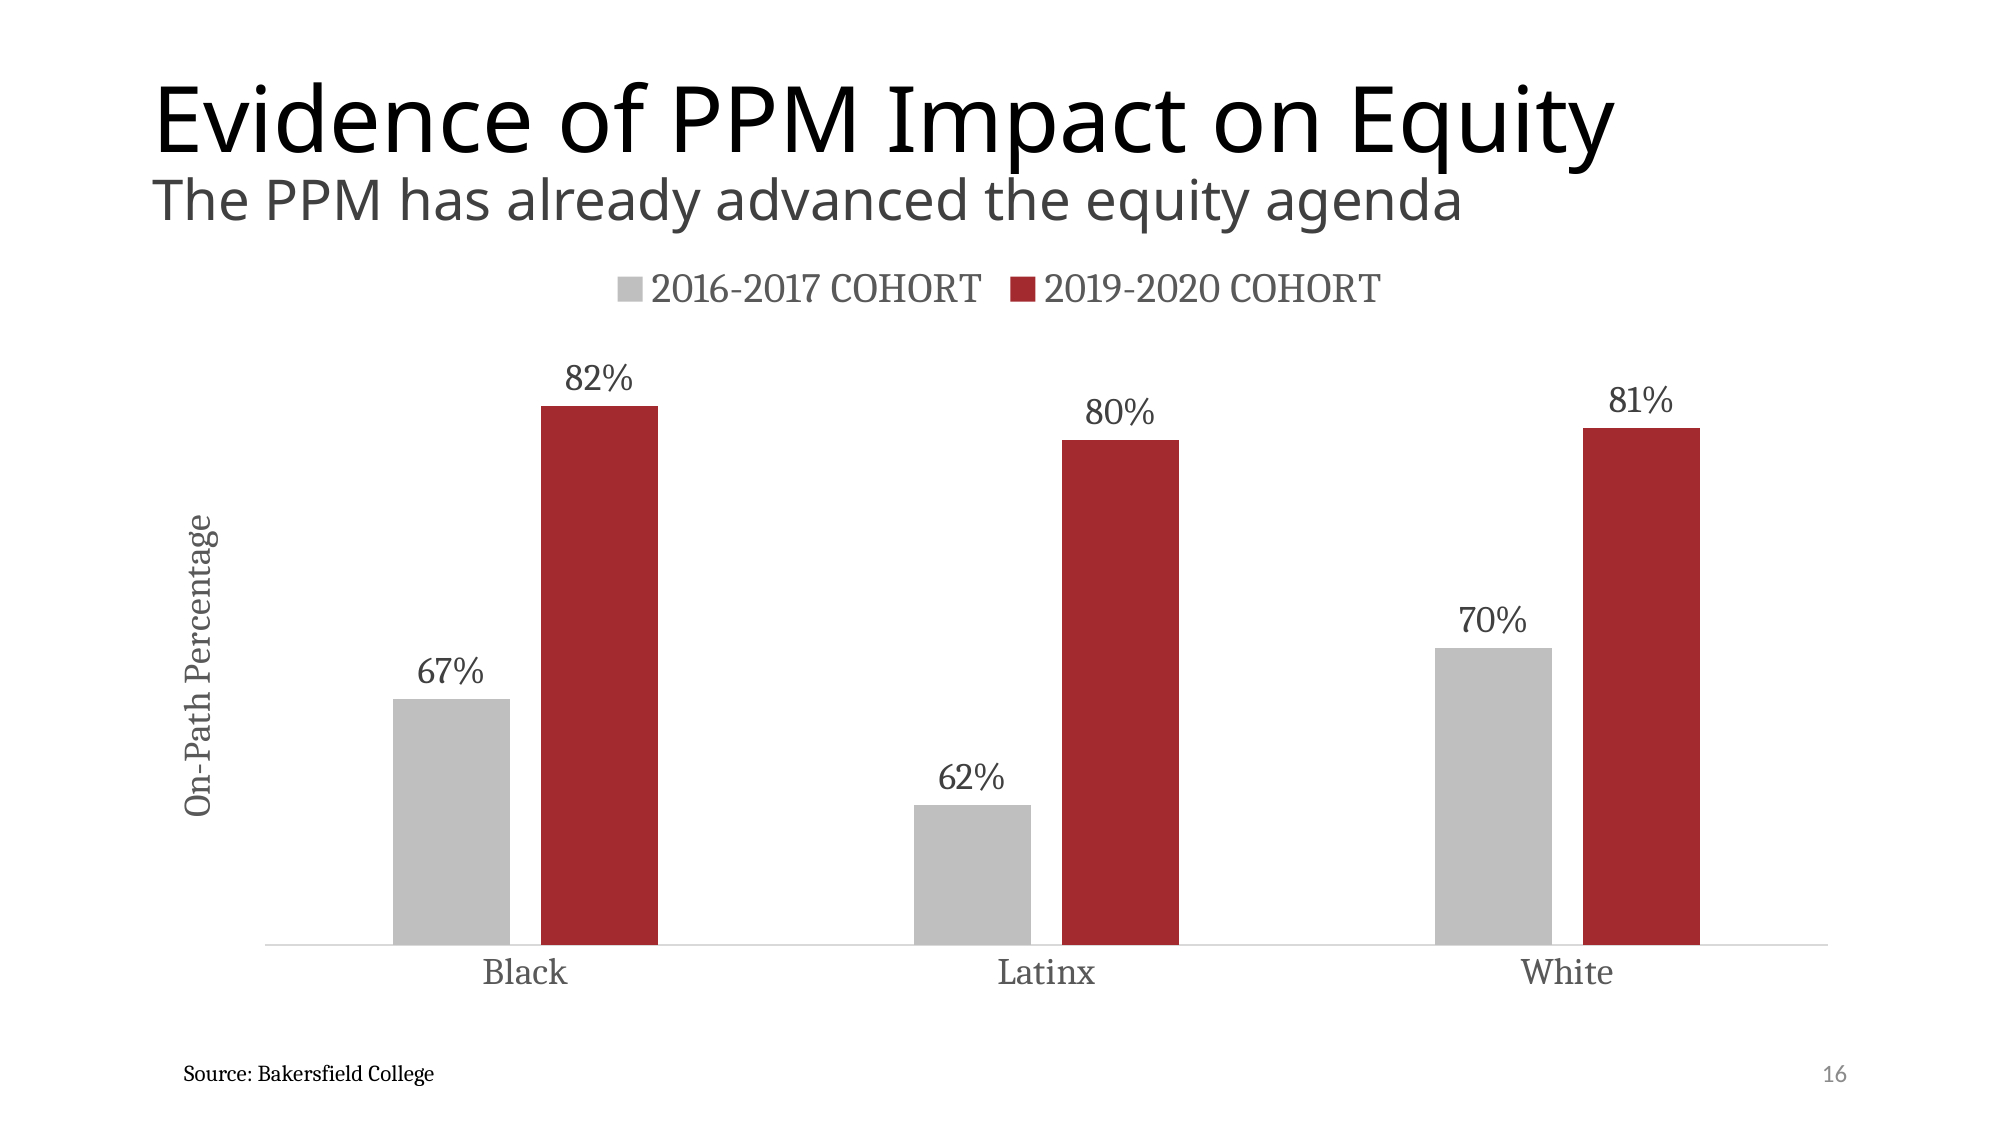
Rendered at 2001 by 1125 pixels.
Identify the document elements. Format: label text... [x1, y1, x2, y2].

text_box Source: Bakersfield College [169, 1051, 450, 1094]
slide_number 16 [1412, 1042, 1863, 1103]
chart [137, 245, 1863, 1010]
title Evidence of PPM Impact on Equity The PPM has already advanced the equity agenda [137, 59, 1863, 245]
